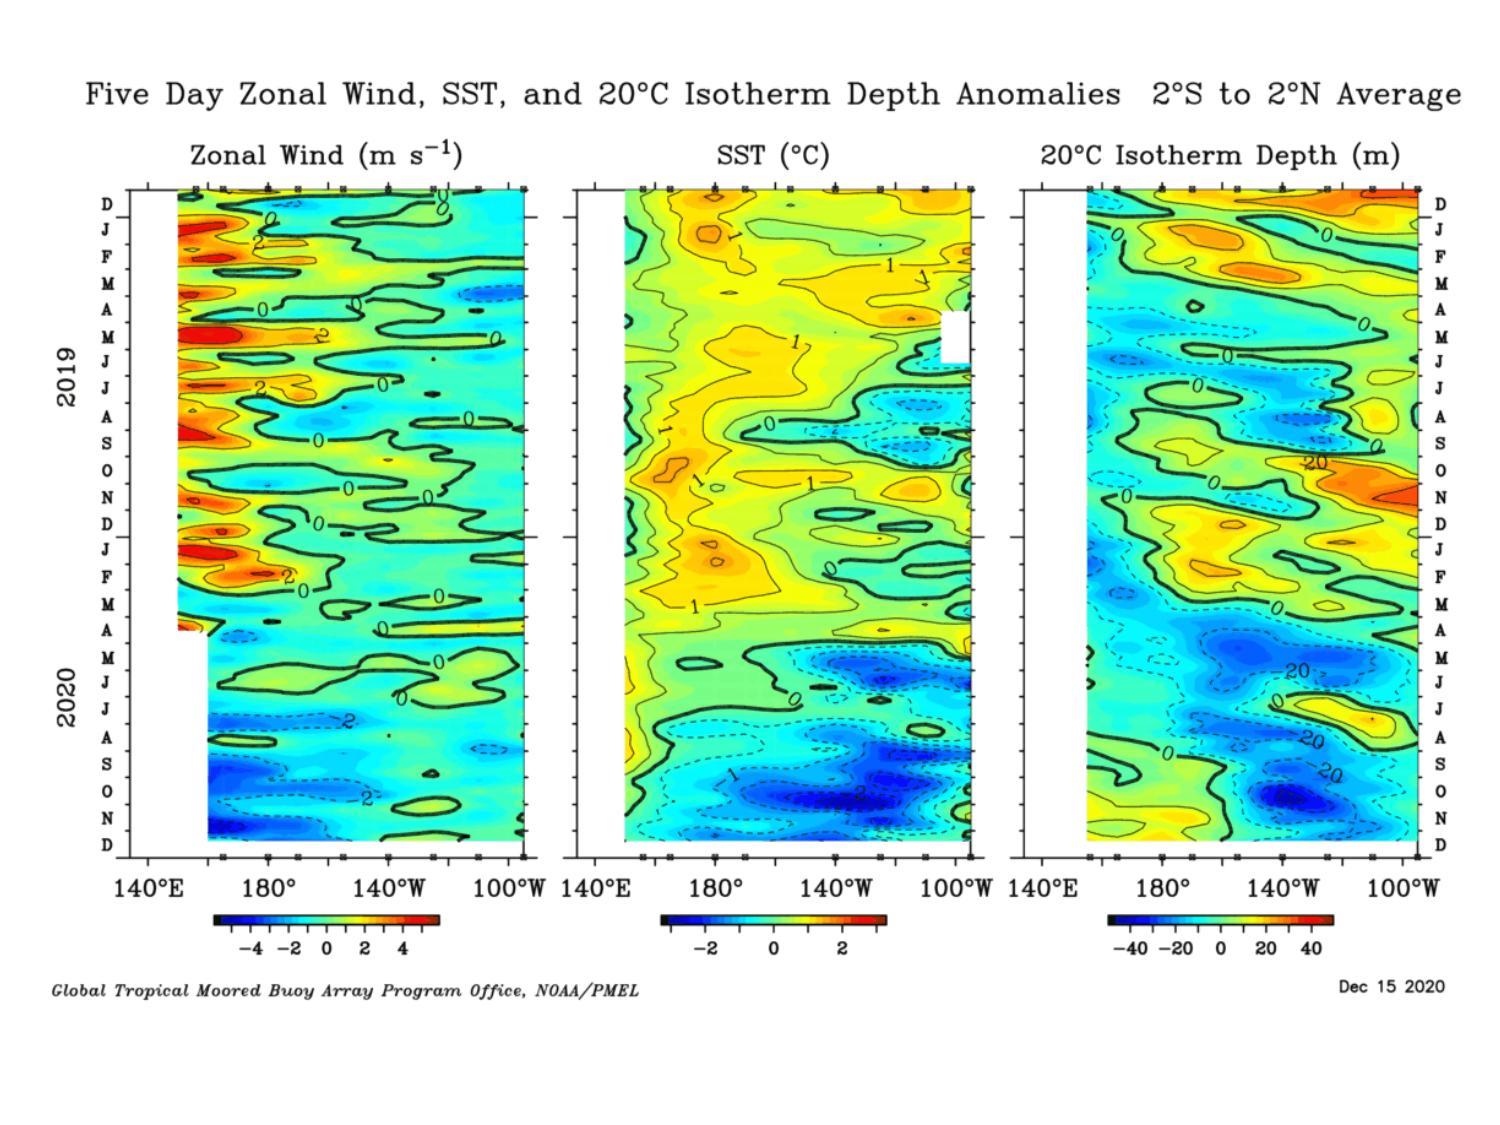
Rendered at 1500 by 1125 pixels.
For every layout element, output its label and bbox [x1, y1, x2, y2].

picture [29, 29, 1498, 1006]
